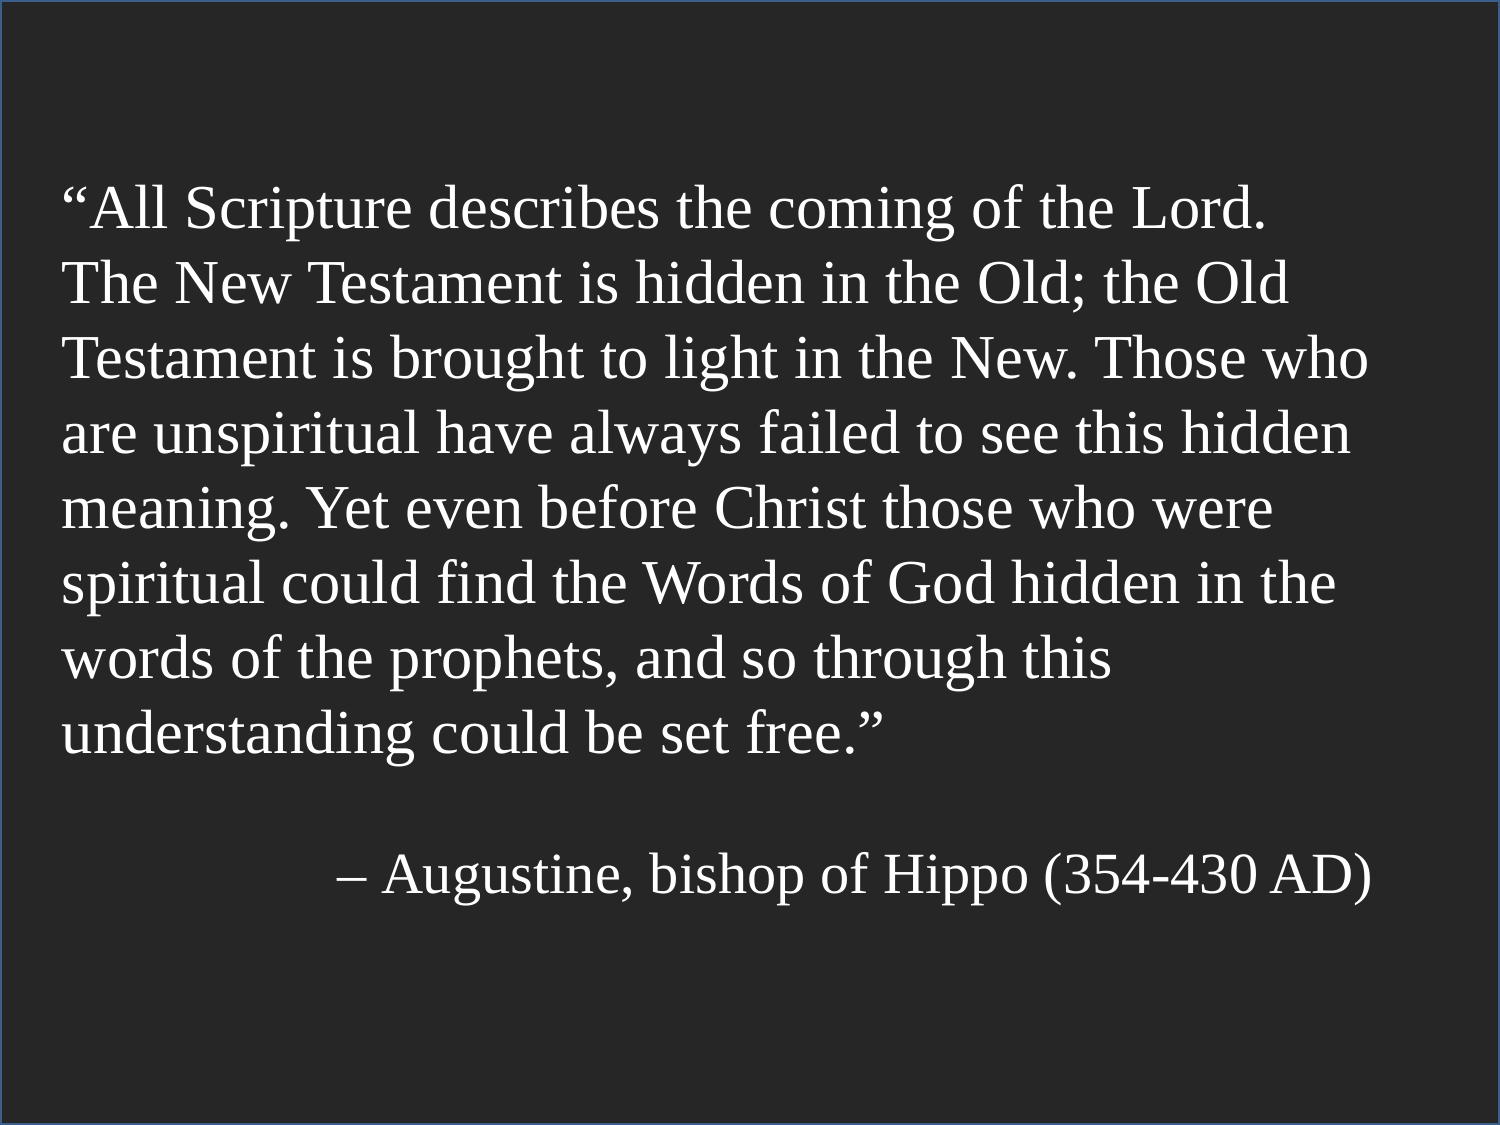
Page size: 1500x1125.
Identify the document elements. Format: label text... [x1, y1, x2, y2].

text_box [0, 0, 1500, 1125]
text_box “All Scripture describes the coming of the Lord. The New Testament is hidden in the Old; the Old Testament is brought to light in the New. Those who are unspiritual have always failed to see this hidden meaning. Yet even before Christ those who were spiritual could find the Words of God hidden in the words of the prophets, and so through this understanding could be set free.” – Augustine, bishop of Hippo (354-430 AD) [46, 93, 1454, 1079]
